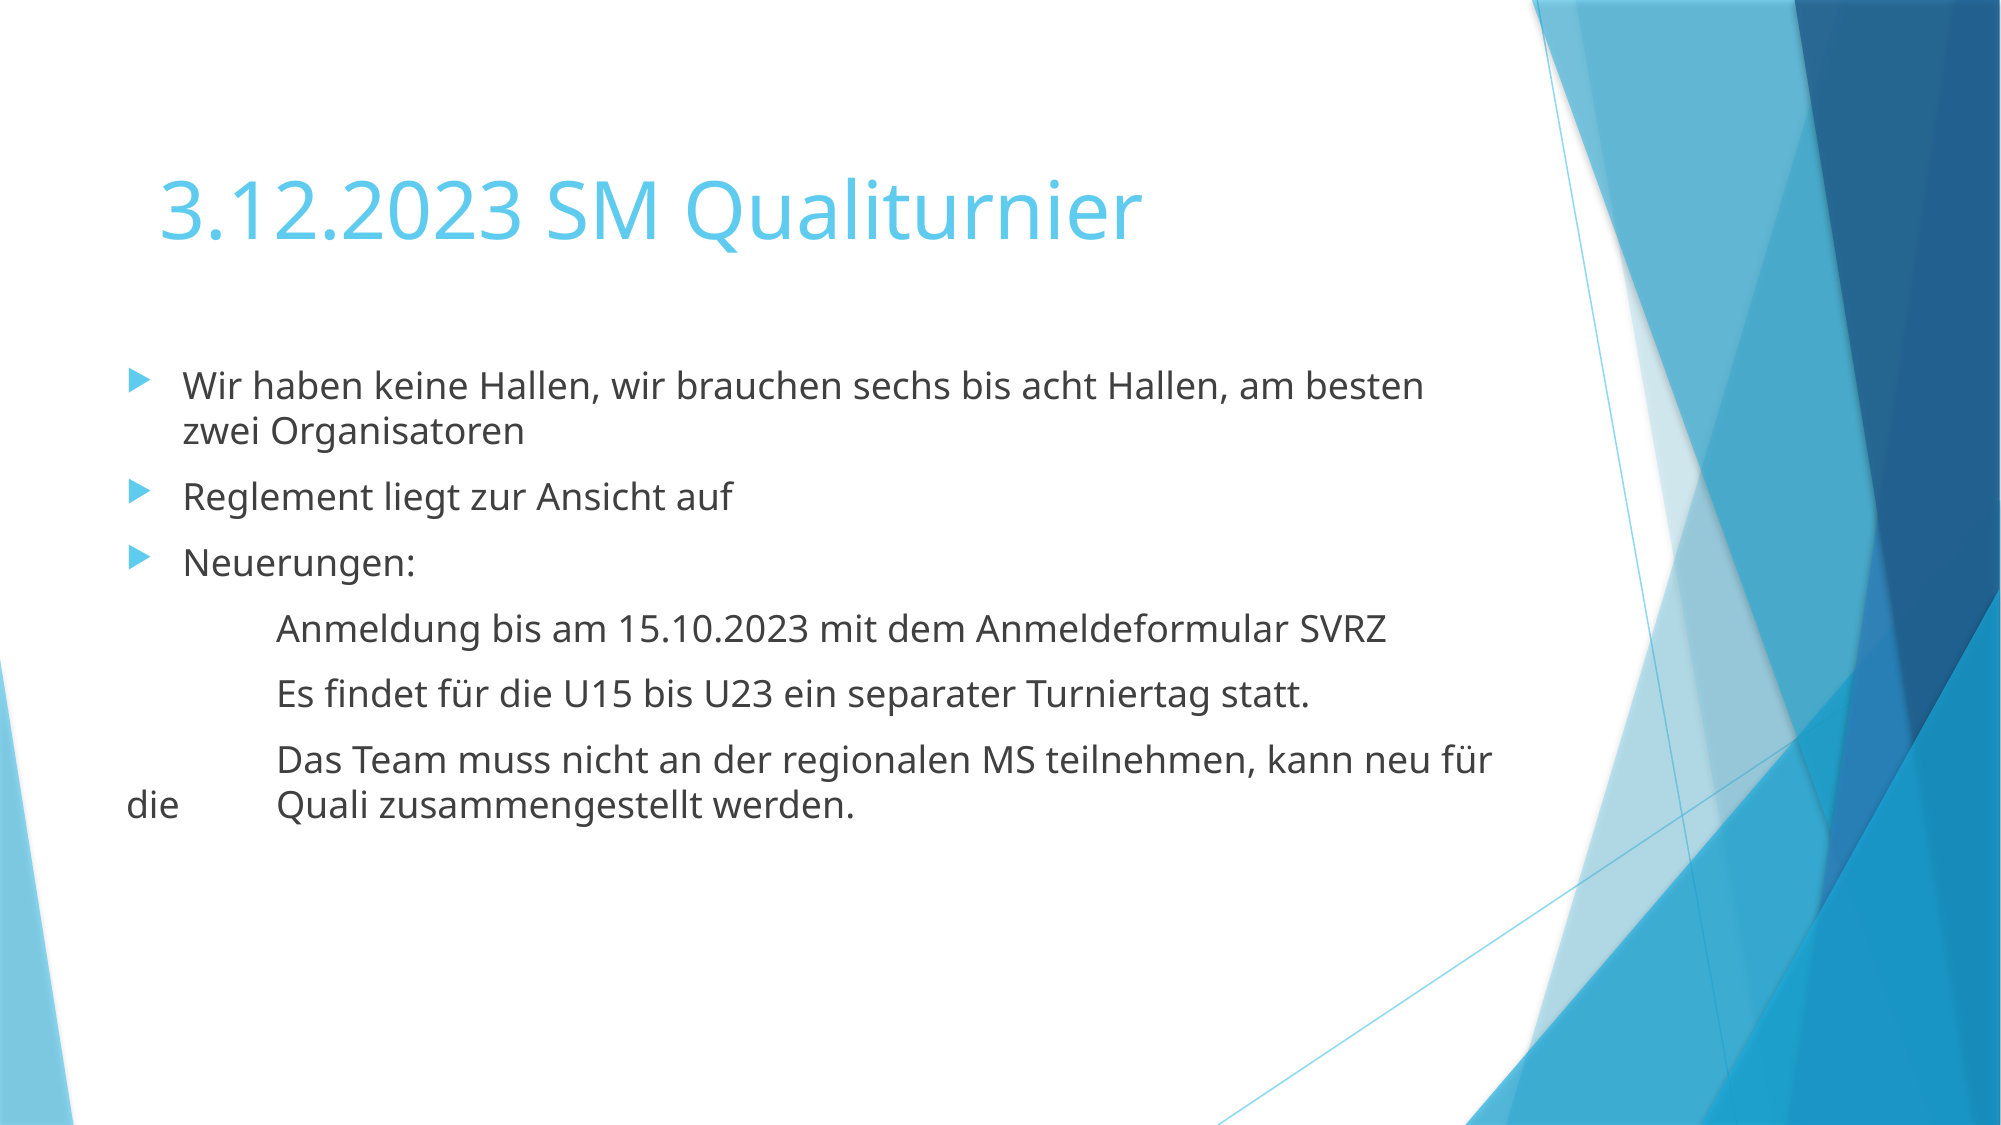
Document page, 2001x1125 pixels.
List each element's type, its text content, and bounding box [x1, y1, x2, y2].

title 3.12.2023 SM Qualiturnier [35, 151, 1446, 333]
list Wir haben keine Hallen, wir brauchen sechs bis acht Hallen, am besten zwei Organisatoren Reglement liegt zur Ansicht auf Neuerungen: Anmeldung bis am 15.10.2023 mit dem Anmeldeformular SVRZ Es findet für die U15 bis U23 ein separater Turniertag statt. Das Team muss nicht an der regionalen MS teilnehmen, kann neu für die Quali zusammengestellt werden. [111, 354, 1522, 992]
